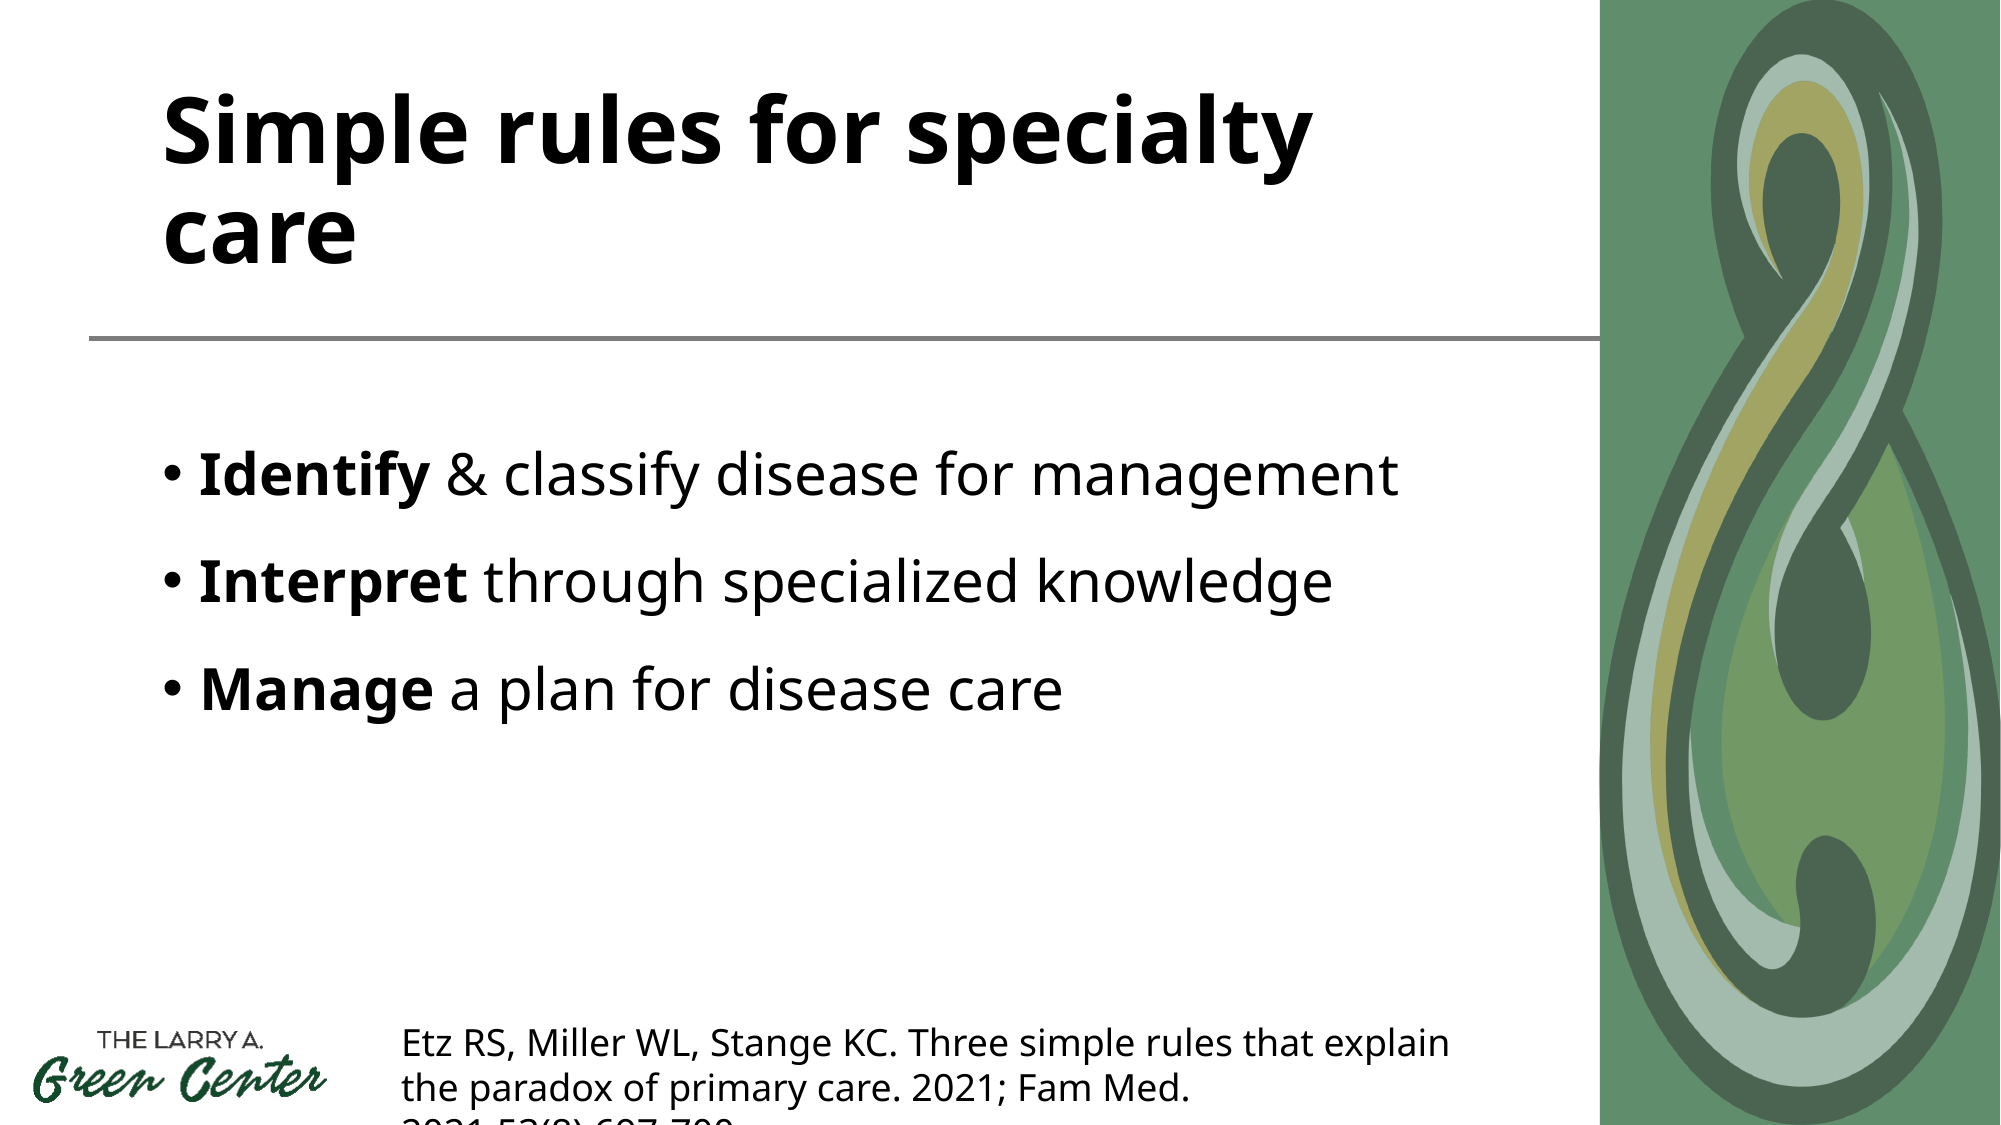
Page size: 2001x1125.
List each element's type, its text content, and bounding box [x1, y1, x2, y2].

text_box Identify & classify disease for management Interpret through specialized knowledge Manage a plan for disease care [147, 429, 1528, 730]
text_box Simple rules for specialty care [147, 57, 1528, 310]
text_box Etz RS, Miller WL, Stange KC. Three simple rules that explain the paradox of primary care. 2021; Fam Med. 2021;53(8):697-700. [386, 1011, 1471, 1125]
picture [33, 1031, 327, 1103]
